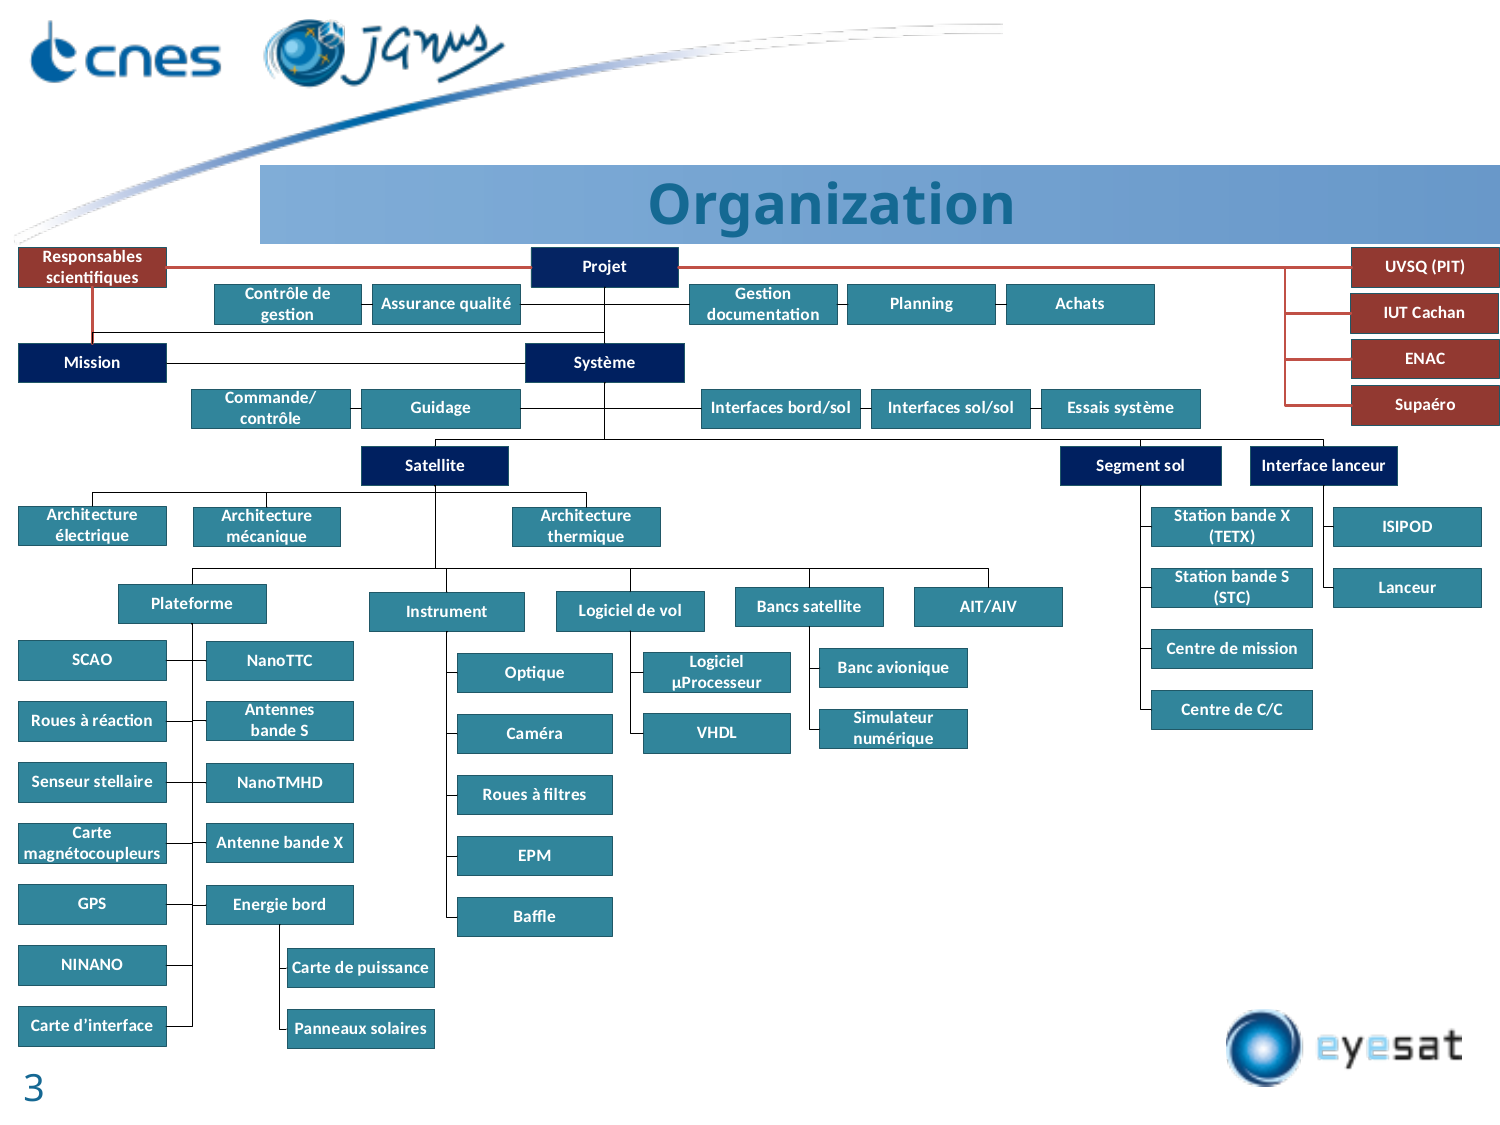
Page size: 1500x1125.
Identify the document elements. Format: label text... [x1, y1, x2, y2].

picture [13, 19, 1500, 1087]
title Organization [287, 161, 1378, 239]
slide_number 3 [17, 1058, 118, 1100]
